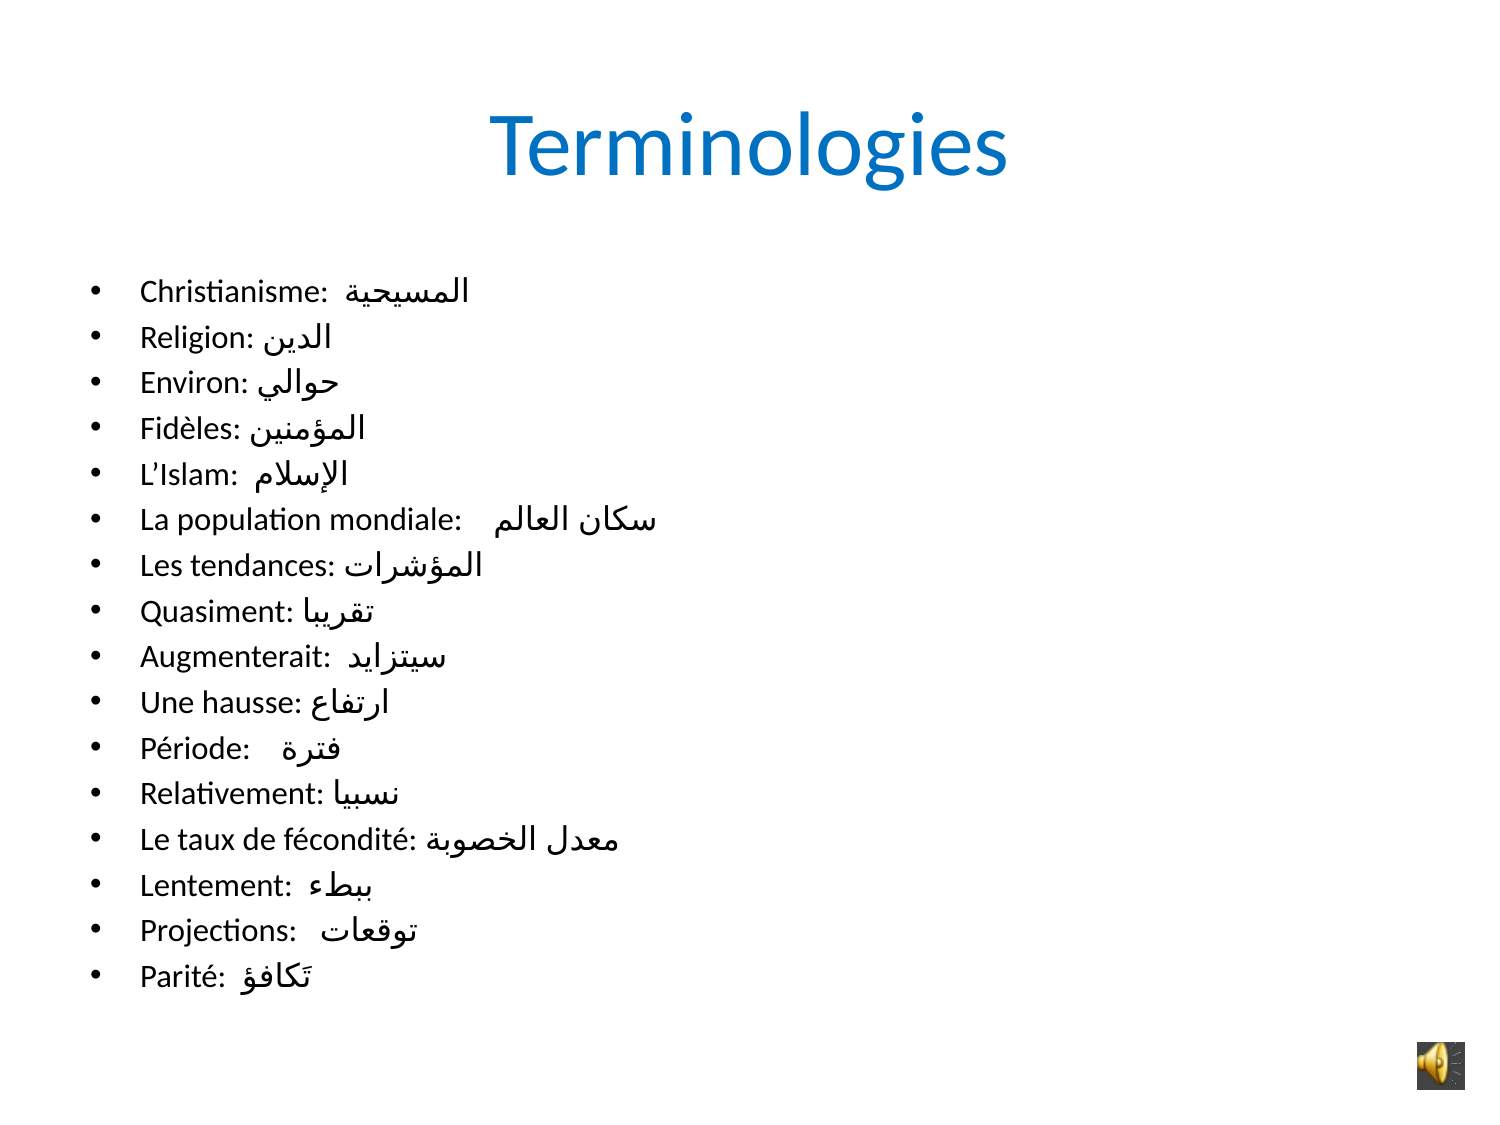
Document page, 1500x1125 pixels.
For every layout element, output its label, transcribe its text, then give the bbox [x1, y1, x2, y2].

title Terminologies [75, 45, 1425, 233]
picture [1415, 1040, 1467, 1092]
list Christianisme: المسيحية Religion: الدين Environ: حوالي Fidèles: المؤمنين L’Islam: الإسلام La population mondiale: سكان العالم Les tendances: المؤشرات Quasiment: تقريبا Augmenterait: سيتزايد Une hausse: ارتفاع Période: فترة Relativement: نسبيا Le taux de fécondité: معدل الخصوبة Lentement: ببطء Projections: توقعات Parité: تَكافؤ [75, 262, 1425, 1005]
